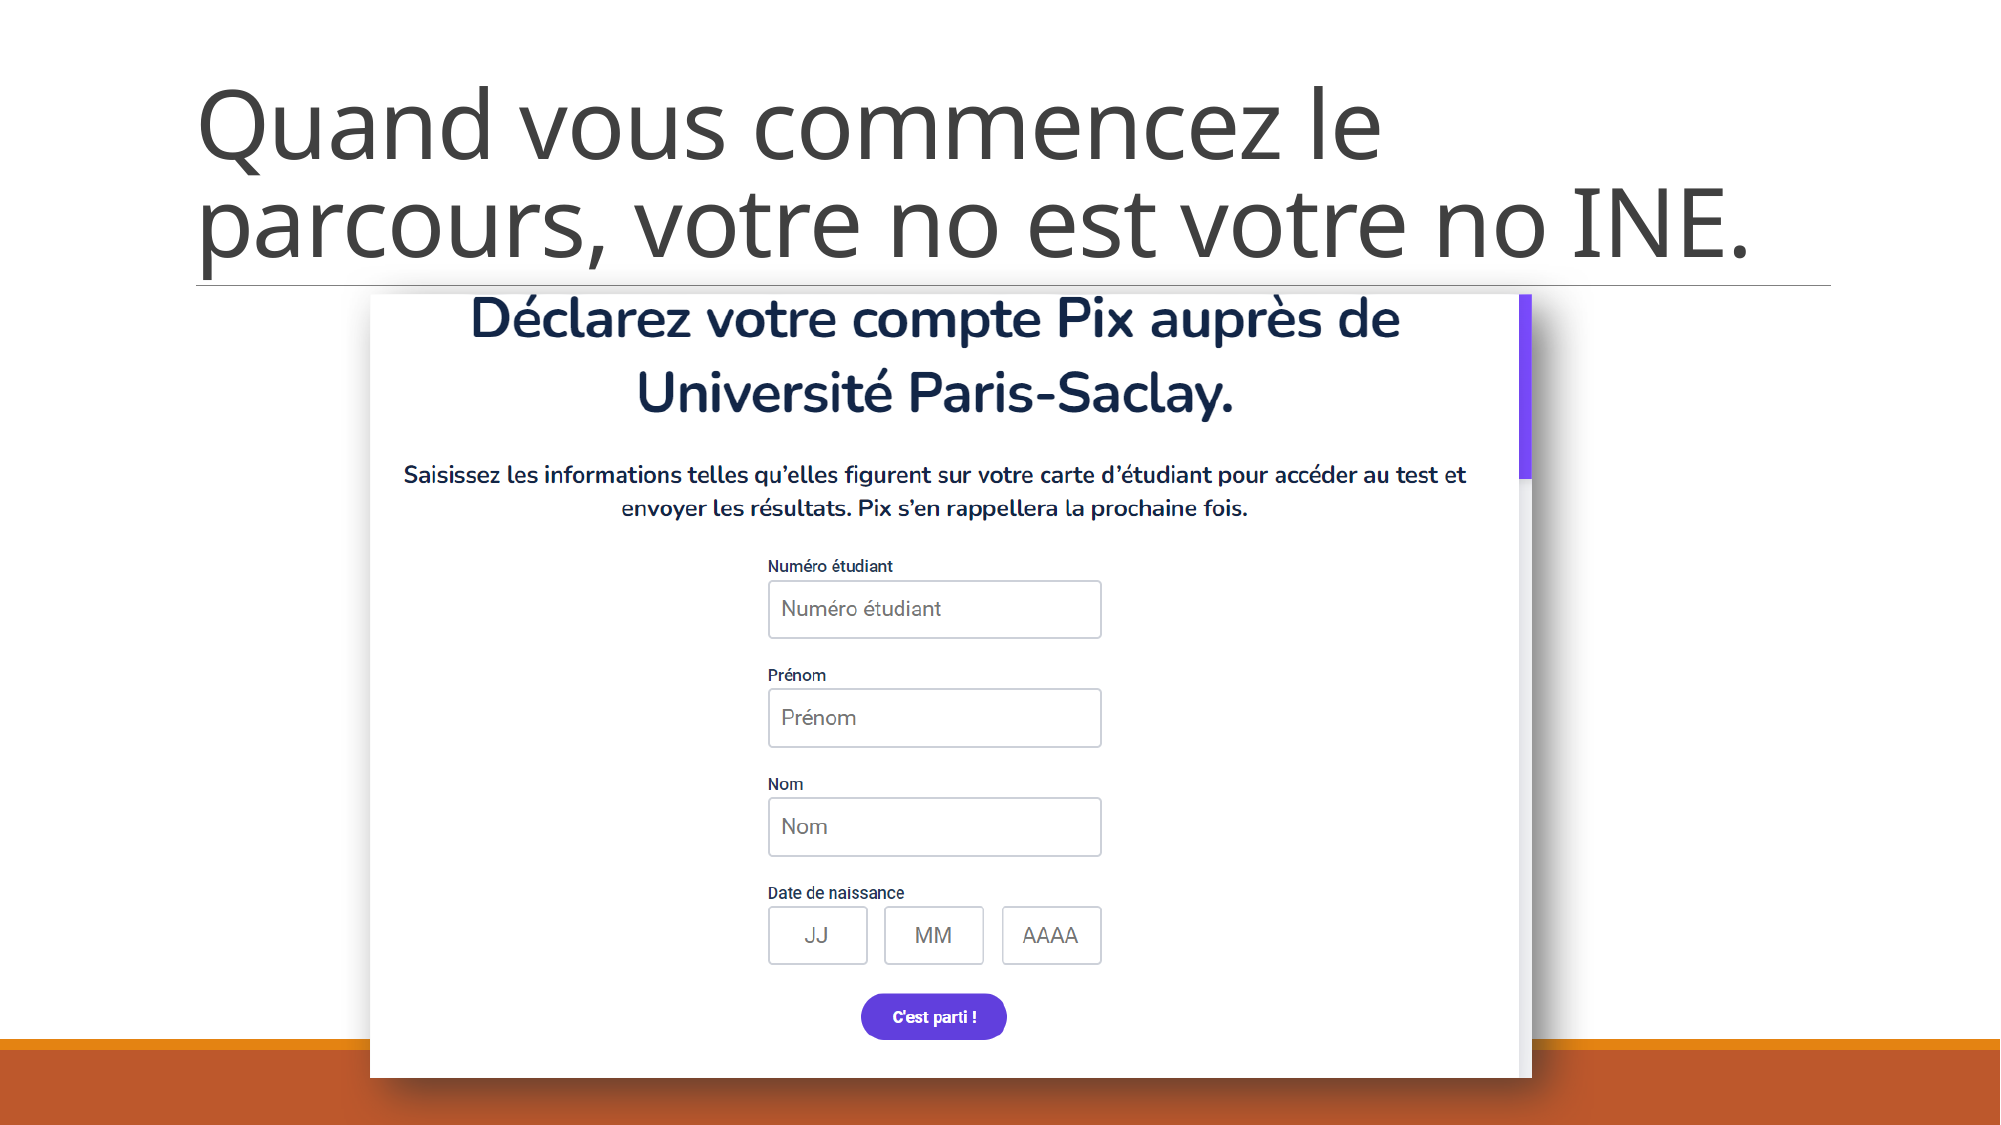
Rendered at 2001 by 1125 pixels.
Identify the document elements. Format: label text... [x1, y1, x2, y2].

title Quand vous commencez le parcours, votre no est votre no INE. [180, 47, 1830, 285]
picture [370, 294, 1533, 1079]
